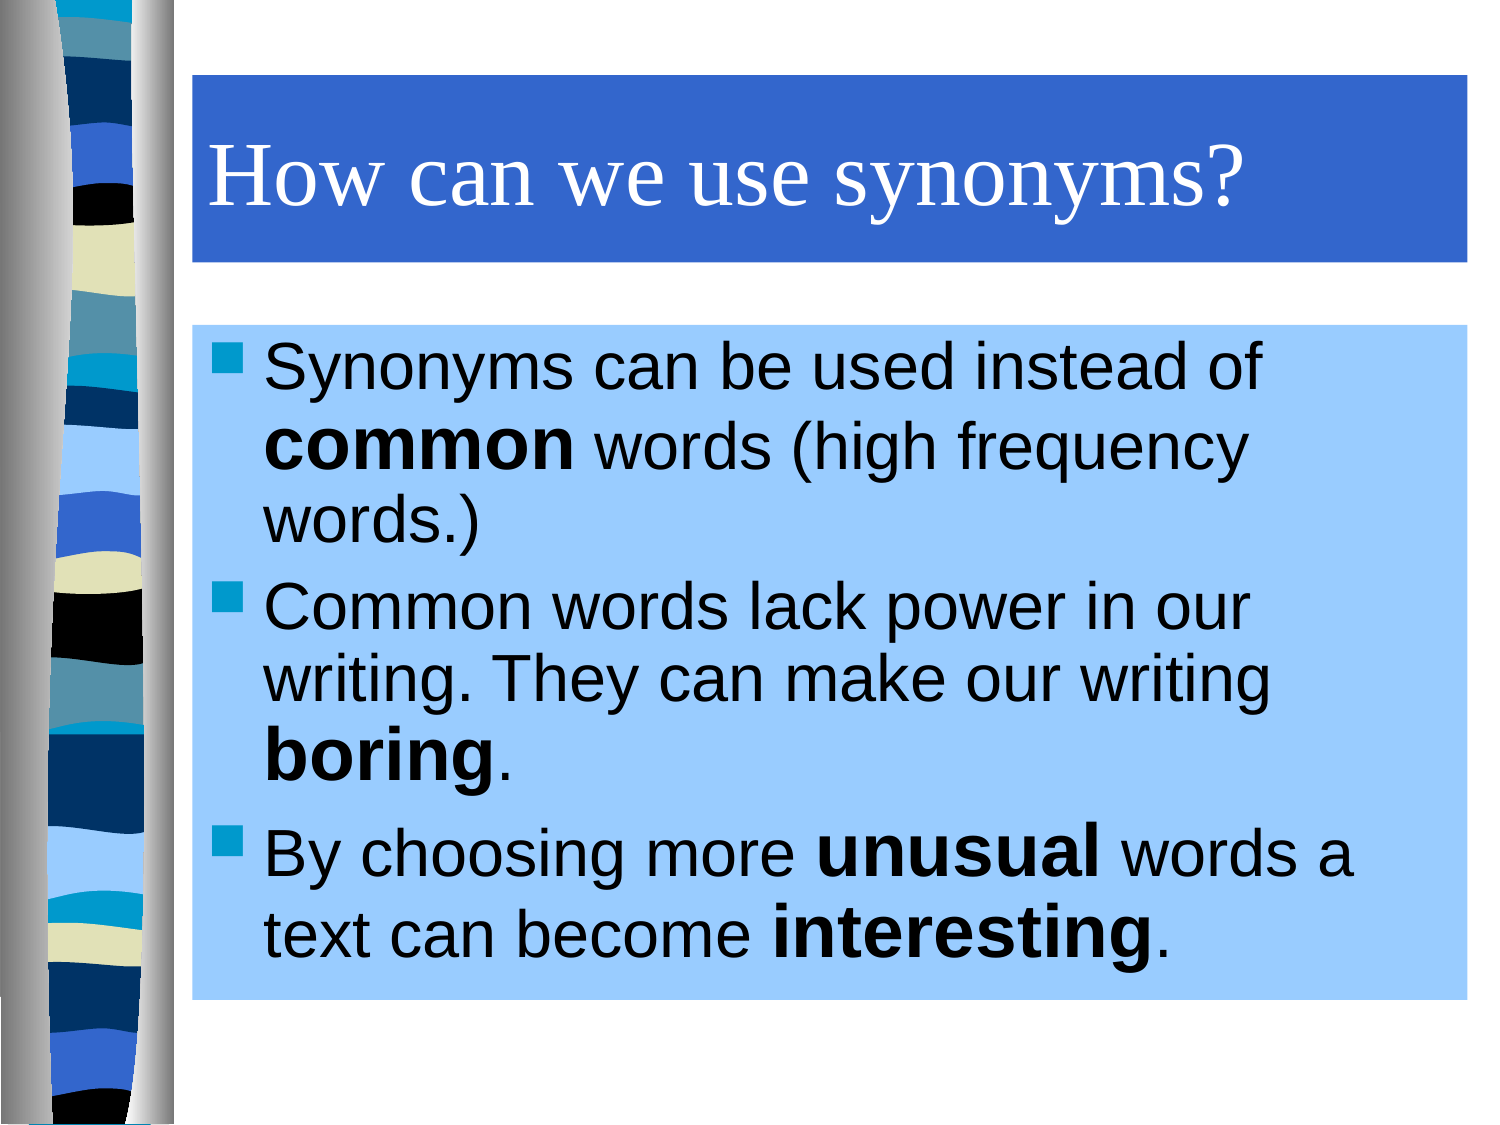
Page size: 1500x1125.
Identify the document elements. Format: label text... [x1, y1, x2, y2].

title How can we use synonyms? [192, 75, 1468, 263]
list Synonyms can be used instead of common words (high frequency words.) Common words lack power in our writing. They can make our writing boring. By choosing more unusual words a text can become interesting. [192, 324, 1468, 1000]
